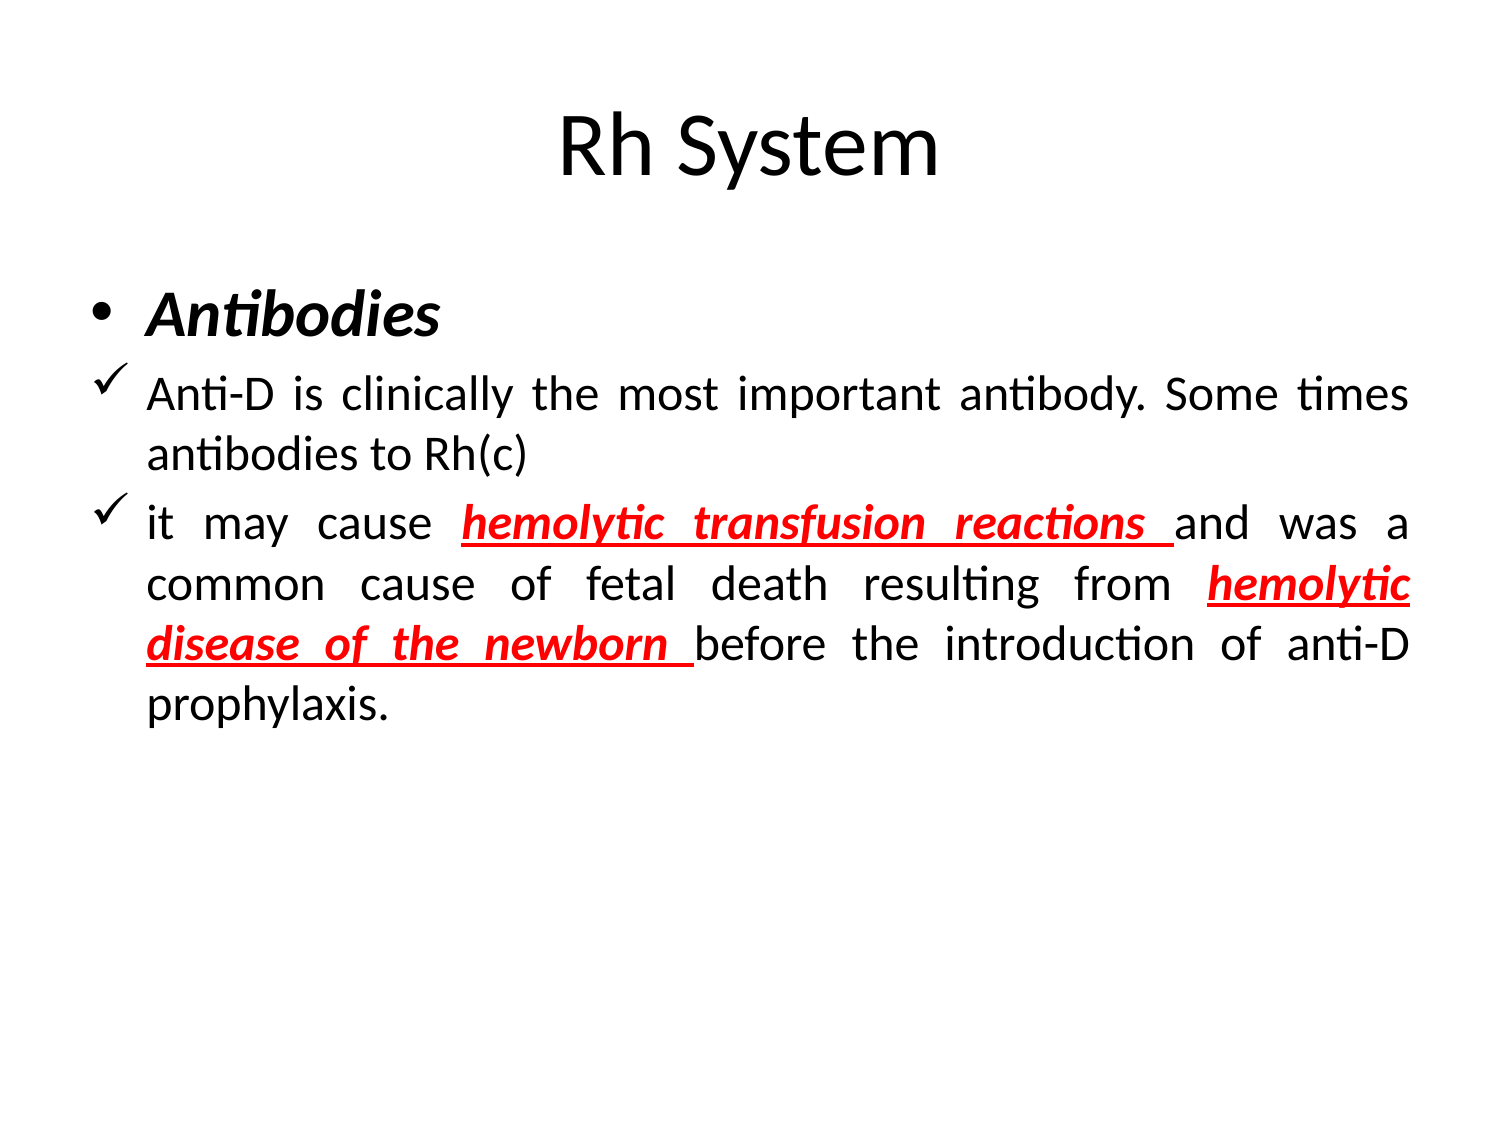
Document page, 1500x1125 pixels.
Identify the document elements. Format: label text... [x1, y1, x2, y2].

title Rh System [75, 45, 1425, 233]
list Antibodies Anti-D is clinically the most important antibody. Some times antibodies to Rh(c) it may cause hemolytic transfusion reactions and was a common cause of fetal death resulting from hemolytic disease of the newborn before the introduction of anti-D prophylaxis. [75, 262, 1425, 1005]
